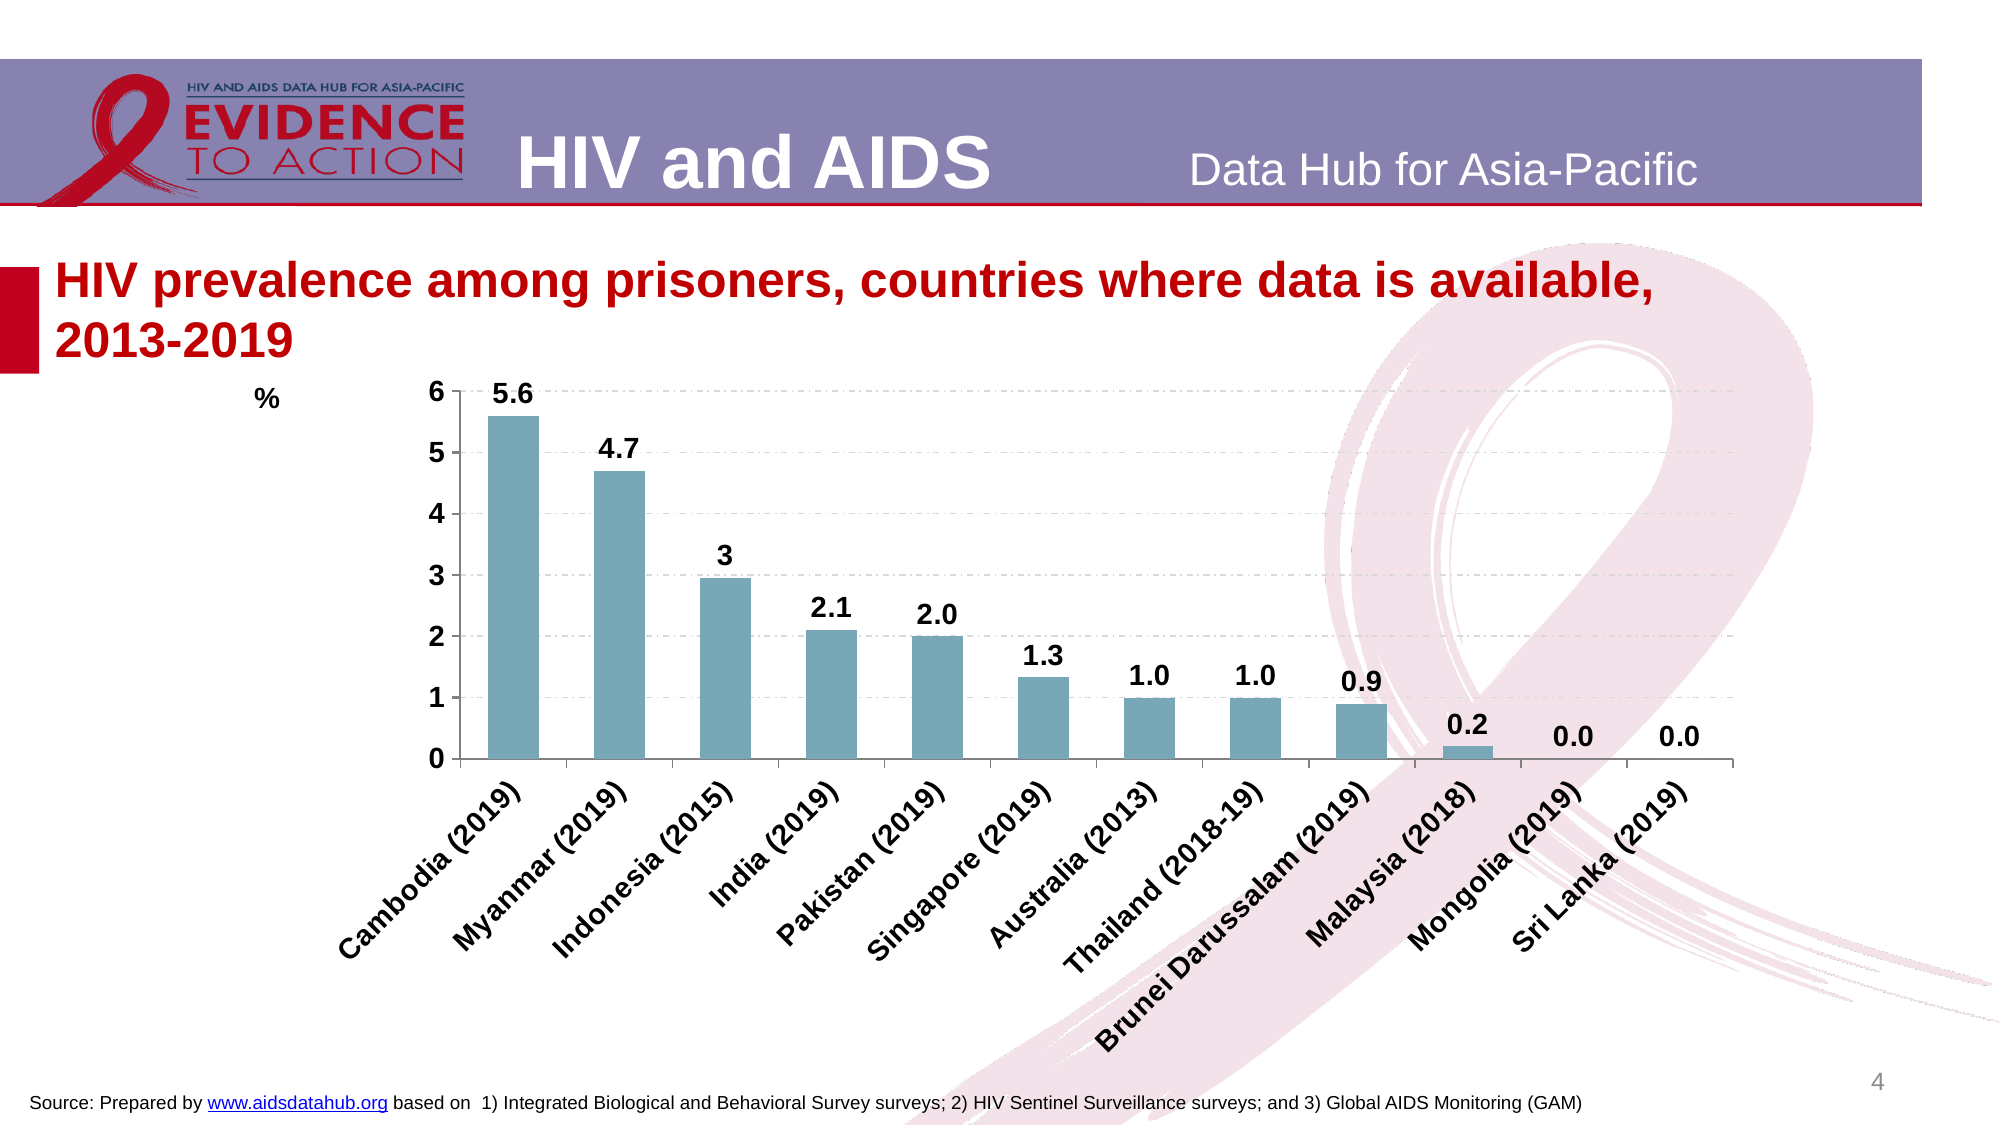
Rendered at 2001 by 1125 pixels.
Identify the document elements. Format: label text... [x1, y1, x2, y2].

text_box Source: Prepared by www.aidsdatahub.org based on 1) Integrated Biological and Behavioral Survey surveys; 2) HIV Sentinel Surveillance surveys; and 3) Global AIDS Monitoring (GAM) [14, 1083, 1986, 1121]
slide_number 4 [1781, 1042, 1900, 1083]
picture [11, 74, 469, 207]
title HIV prevalence among prisoners, countries where data is available, 2013-2019 [40, 240, 1878, 323]
chart [235, 360, 1764, 1074]
picture [706, 181, 2000, 1125]
